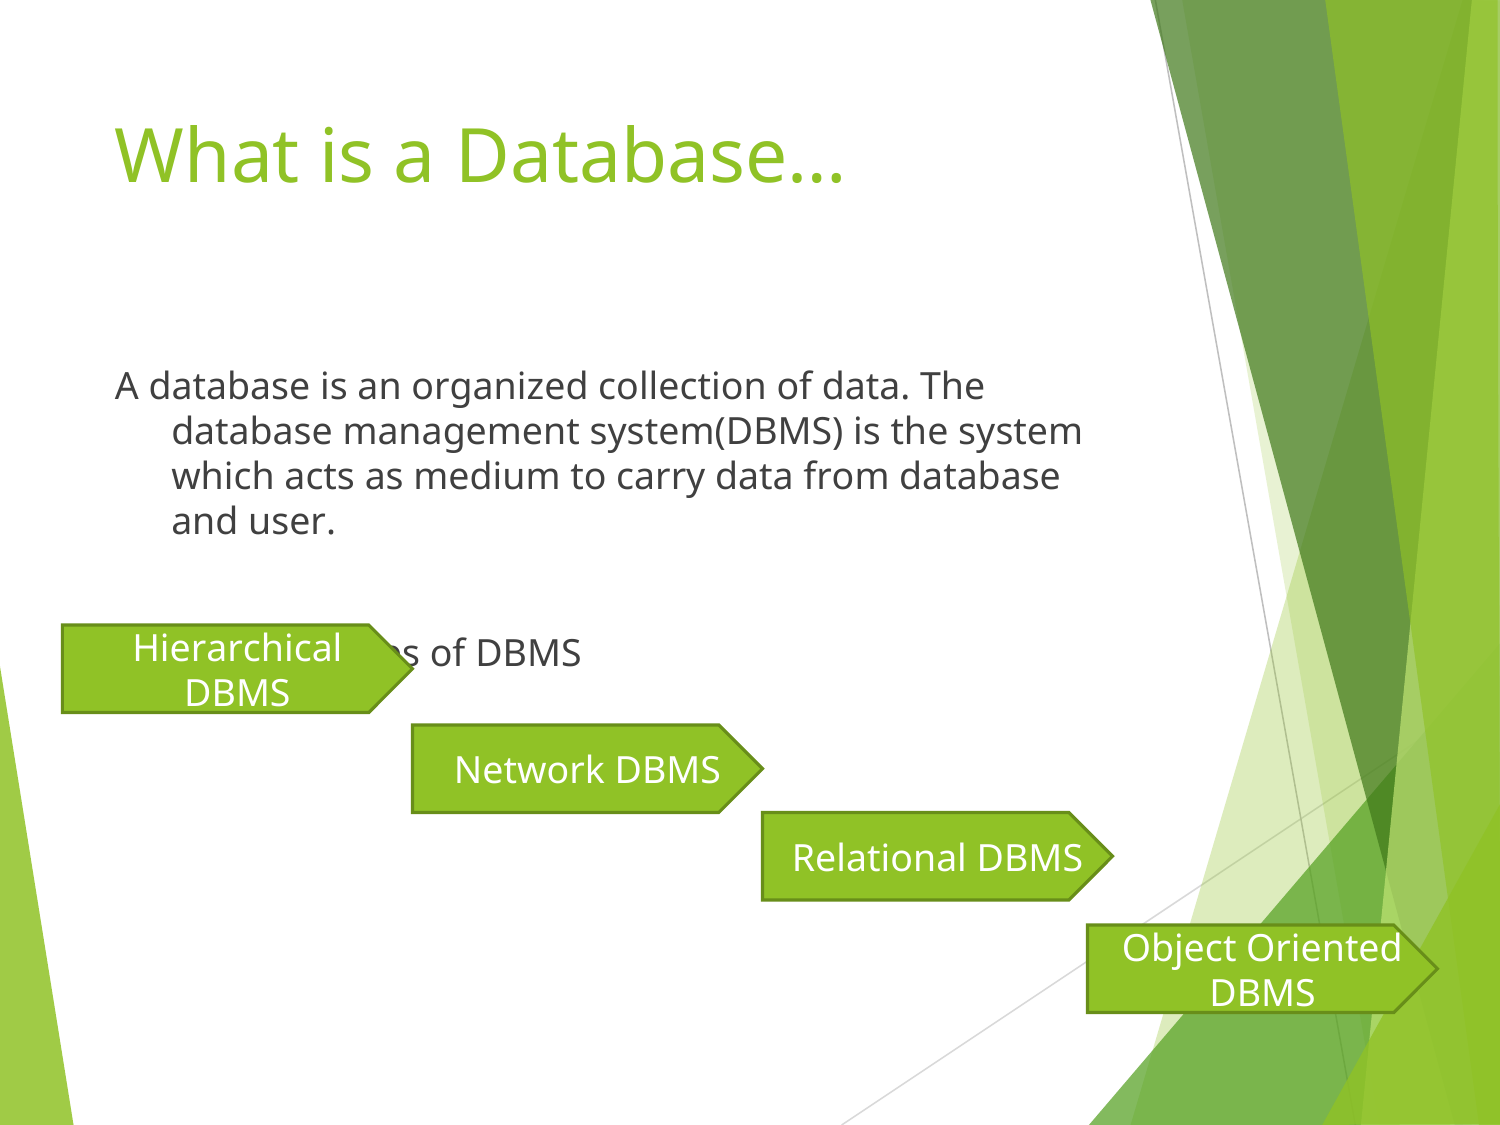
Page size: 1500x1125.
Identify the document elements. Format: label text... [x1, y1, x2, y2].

text_box Object Oriented DBMS [1087, 924, 1438, 1013]
text_box Relational DBMS [762, 812, 1113, 900]
title What is a Database… [99, 99, 1142, 317]
text_box Hierarchical DBMS [62, 624, 413, 713]
text_box Network DBMS [412, 725, 763, 813]
text_box A database is an organized collection of data. The database management system(DBMS) is the system which acts as medium to carry data from database and user. There are 4 types of DBMS [99, 354, 1142, 992]
